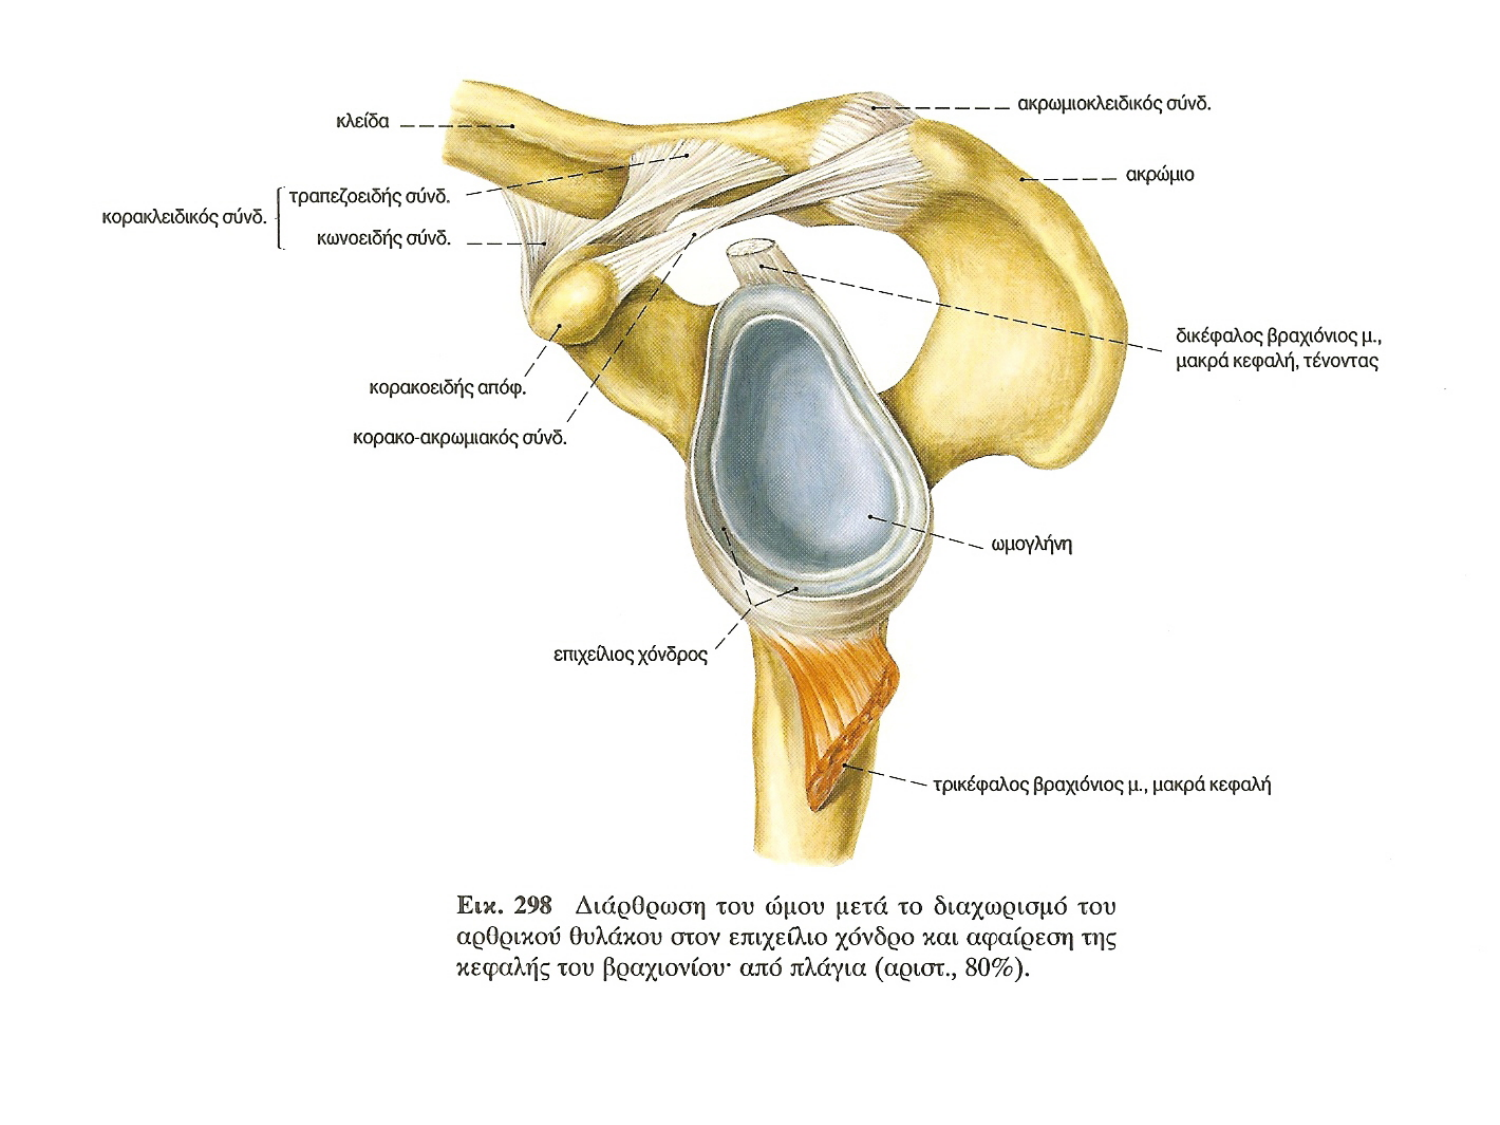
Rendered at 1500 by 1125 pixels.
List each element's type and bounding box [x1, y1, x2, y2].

list [0, 66, 1500, 1073]
